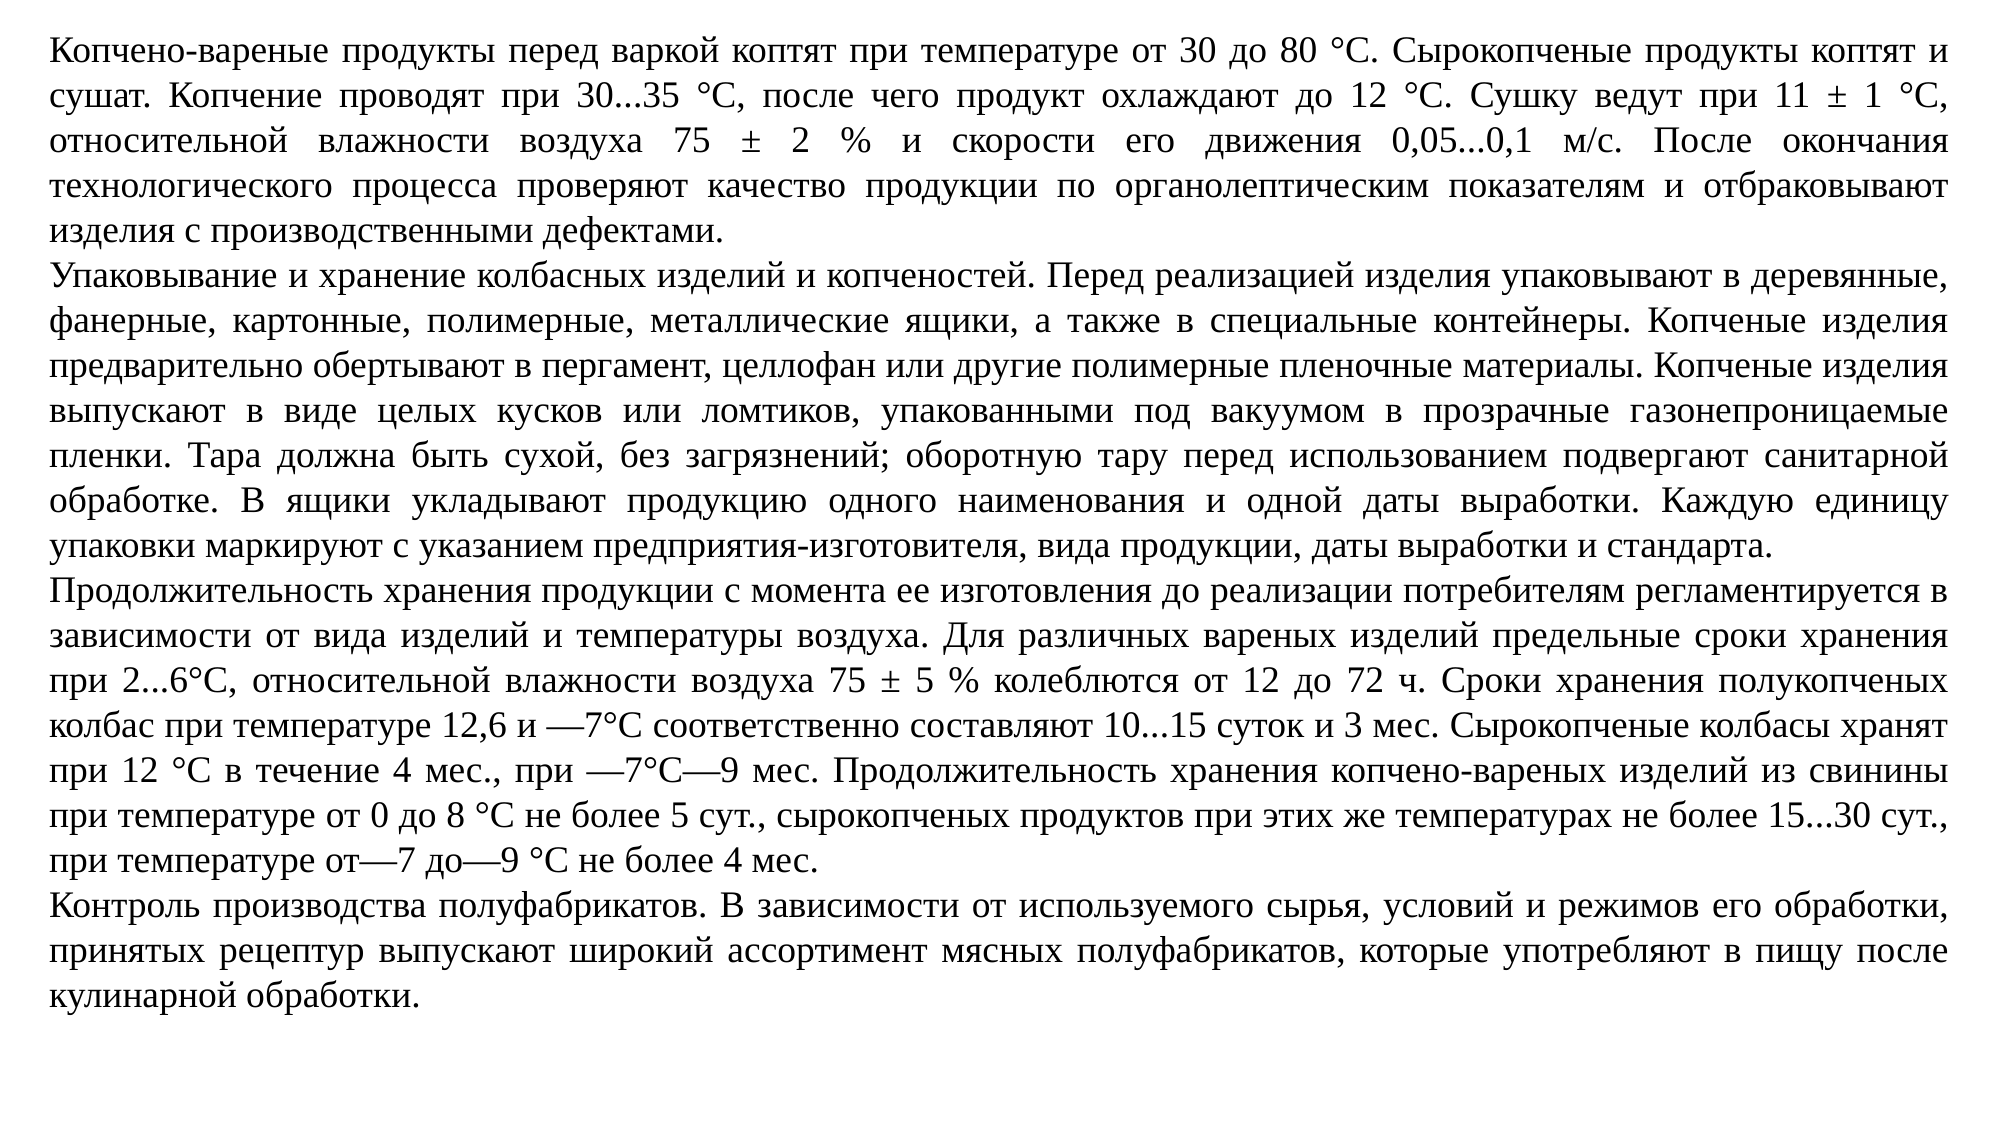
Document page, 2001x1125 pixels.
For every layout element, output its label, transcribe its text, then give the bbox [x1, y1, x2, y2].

text_box Копчено-вареные продукты перед варкой коптят при температуре от 30 до 80 °С. Сырокопченые продукты коптят и сушат. Копчение проводят при 30...35 °С, после чего продукт охлаждают до 12 °С. Сушку ведут при 11 ± 1 °С, относительной влажности воздуха 75 ± 2 % и скорости его движения 0,05...0,1 м/с. После окончания технологического процесса проверяют качество продукции по органолептическим показателям и отбраковывают изделия с производственными дефектами. Упаковывание и хранение колбасных изделий и копченостей. Перед реализацией изделия упаковывают в деревянные, фанерные, картонные, полимерные, металлические ящики, а также в специальные контейнеры. Копченые изделия предварительно обертывают в пергамент, целлофан или другие полимерные пленочные материалы. Копченые изделия выпускают в виде целых кусков или ломтиков, упакованными под вакуумом в прозрачные газонепроницаемые пленки. Тара должна быть сухой, без загрязнений; оборотную тару перед использованием подвергают санитарной обработке. В ящики укладывают продукцию одного наименования и одной даты выработки. Каждую единицу упаковки маркируют с указанием предприятия-изготовителя, вида продукции, даты выработки и стандарта. Продолжительность хранения продукции с момента ее изготовления до реализации потребителям регламентируется в зависимости от вида изделий и температуры воздуха. Для различных вареных изделий предельные сроки хранения при 2...6°С, относительной влажности воздуха 75 ± 5 % колеблются от 12 до 72 ч. Сроки хранения полукопченых колбас при температуре 12,6 и —7°С соответственно составляют 10...15 суток и 3 мес. Сырокопченые колбасы хранят при 12 °С в течение 4 мес., при —7°С—9 мес. Продолжительность хранения копчено-вареных изделий из свинины при температуре от 0 до 8 °С не более 5 сут., сырокопченых продуктов при этих же температурах не более 15...30 сут., при температуре от—7 до—9 °С не более 4 мес. Контроль производства полуфабрикатов. В зависимости от используемого сырья, условий и режимов его обработки, принятых рецептур выпускают широкий ассортимент мясных полуфабрикатов, которые употребляют в пищу после кулинарной обработки. [34, 18, 1966, 1023]
